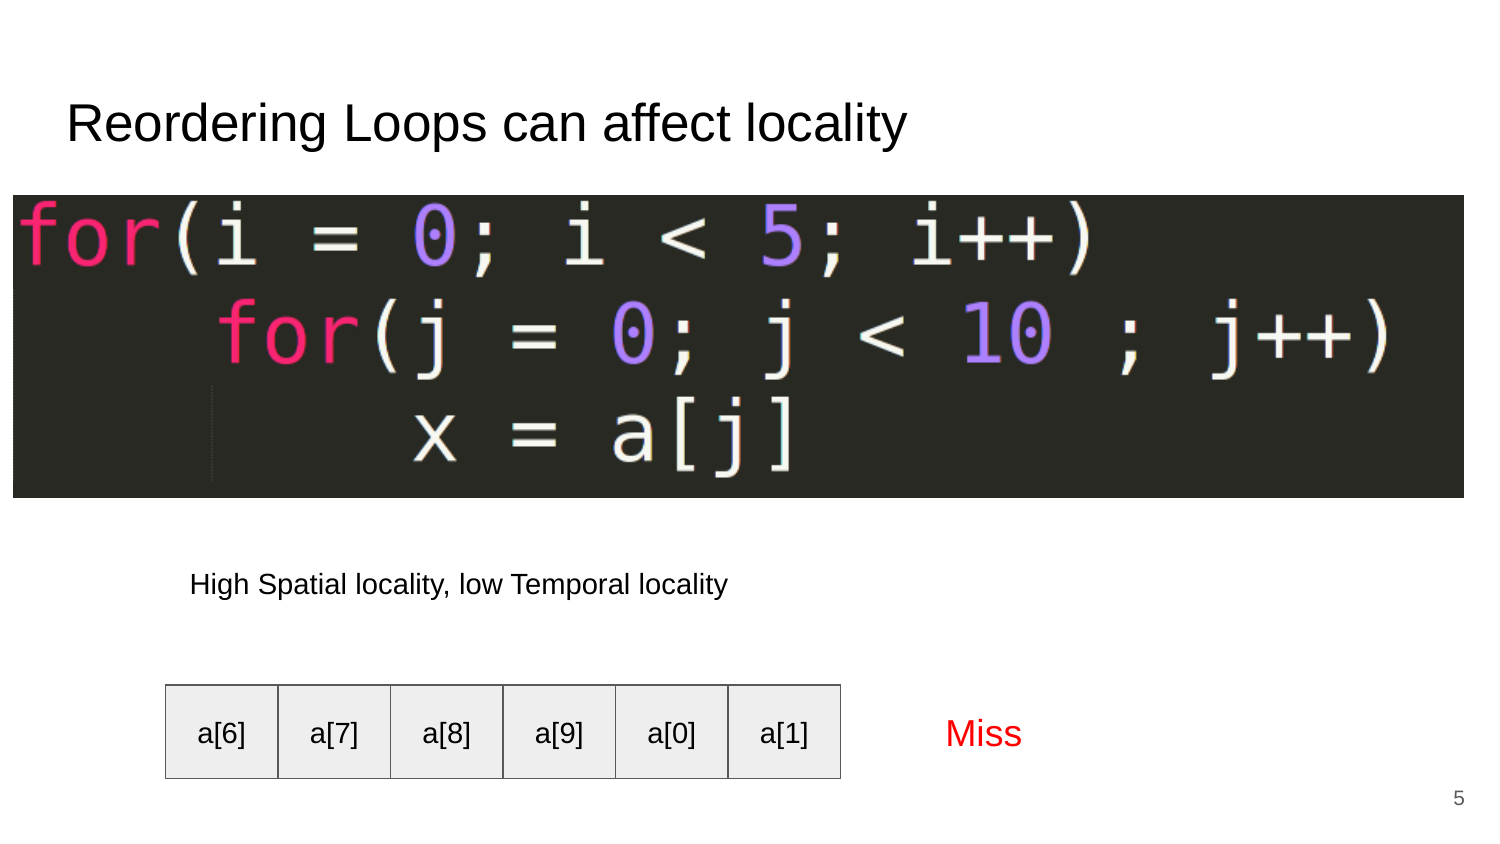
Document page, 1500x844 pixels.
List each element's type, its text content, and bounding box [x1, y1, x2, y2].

slide_number ‹#› [1389, 764, 1480, 830]
text_box Miss [909, 698, 1058, 765]
text_box a[0] [615, 684, 728, 779]
title Reordering Loops can affect locality [51, 72, 1449, 167]
text_box a[9] [503, 684, 615, 779]
text_box a[8] [390, 684, 503, 779]
text_box a[1] [728, 684, 841, 779]
picture [13, 195, 1465, 499]
text_box a[6] [165, 684, 278, 779]
text_box a[7] [278, 684, 390, 779]
text_box High Spatial locality, low Temporal locality [174, 549, 888, 615]
